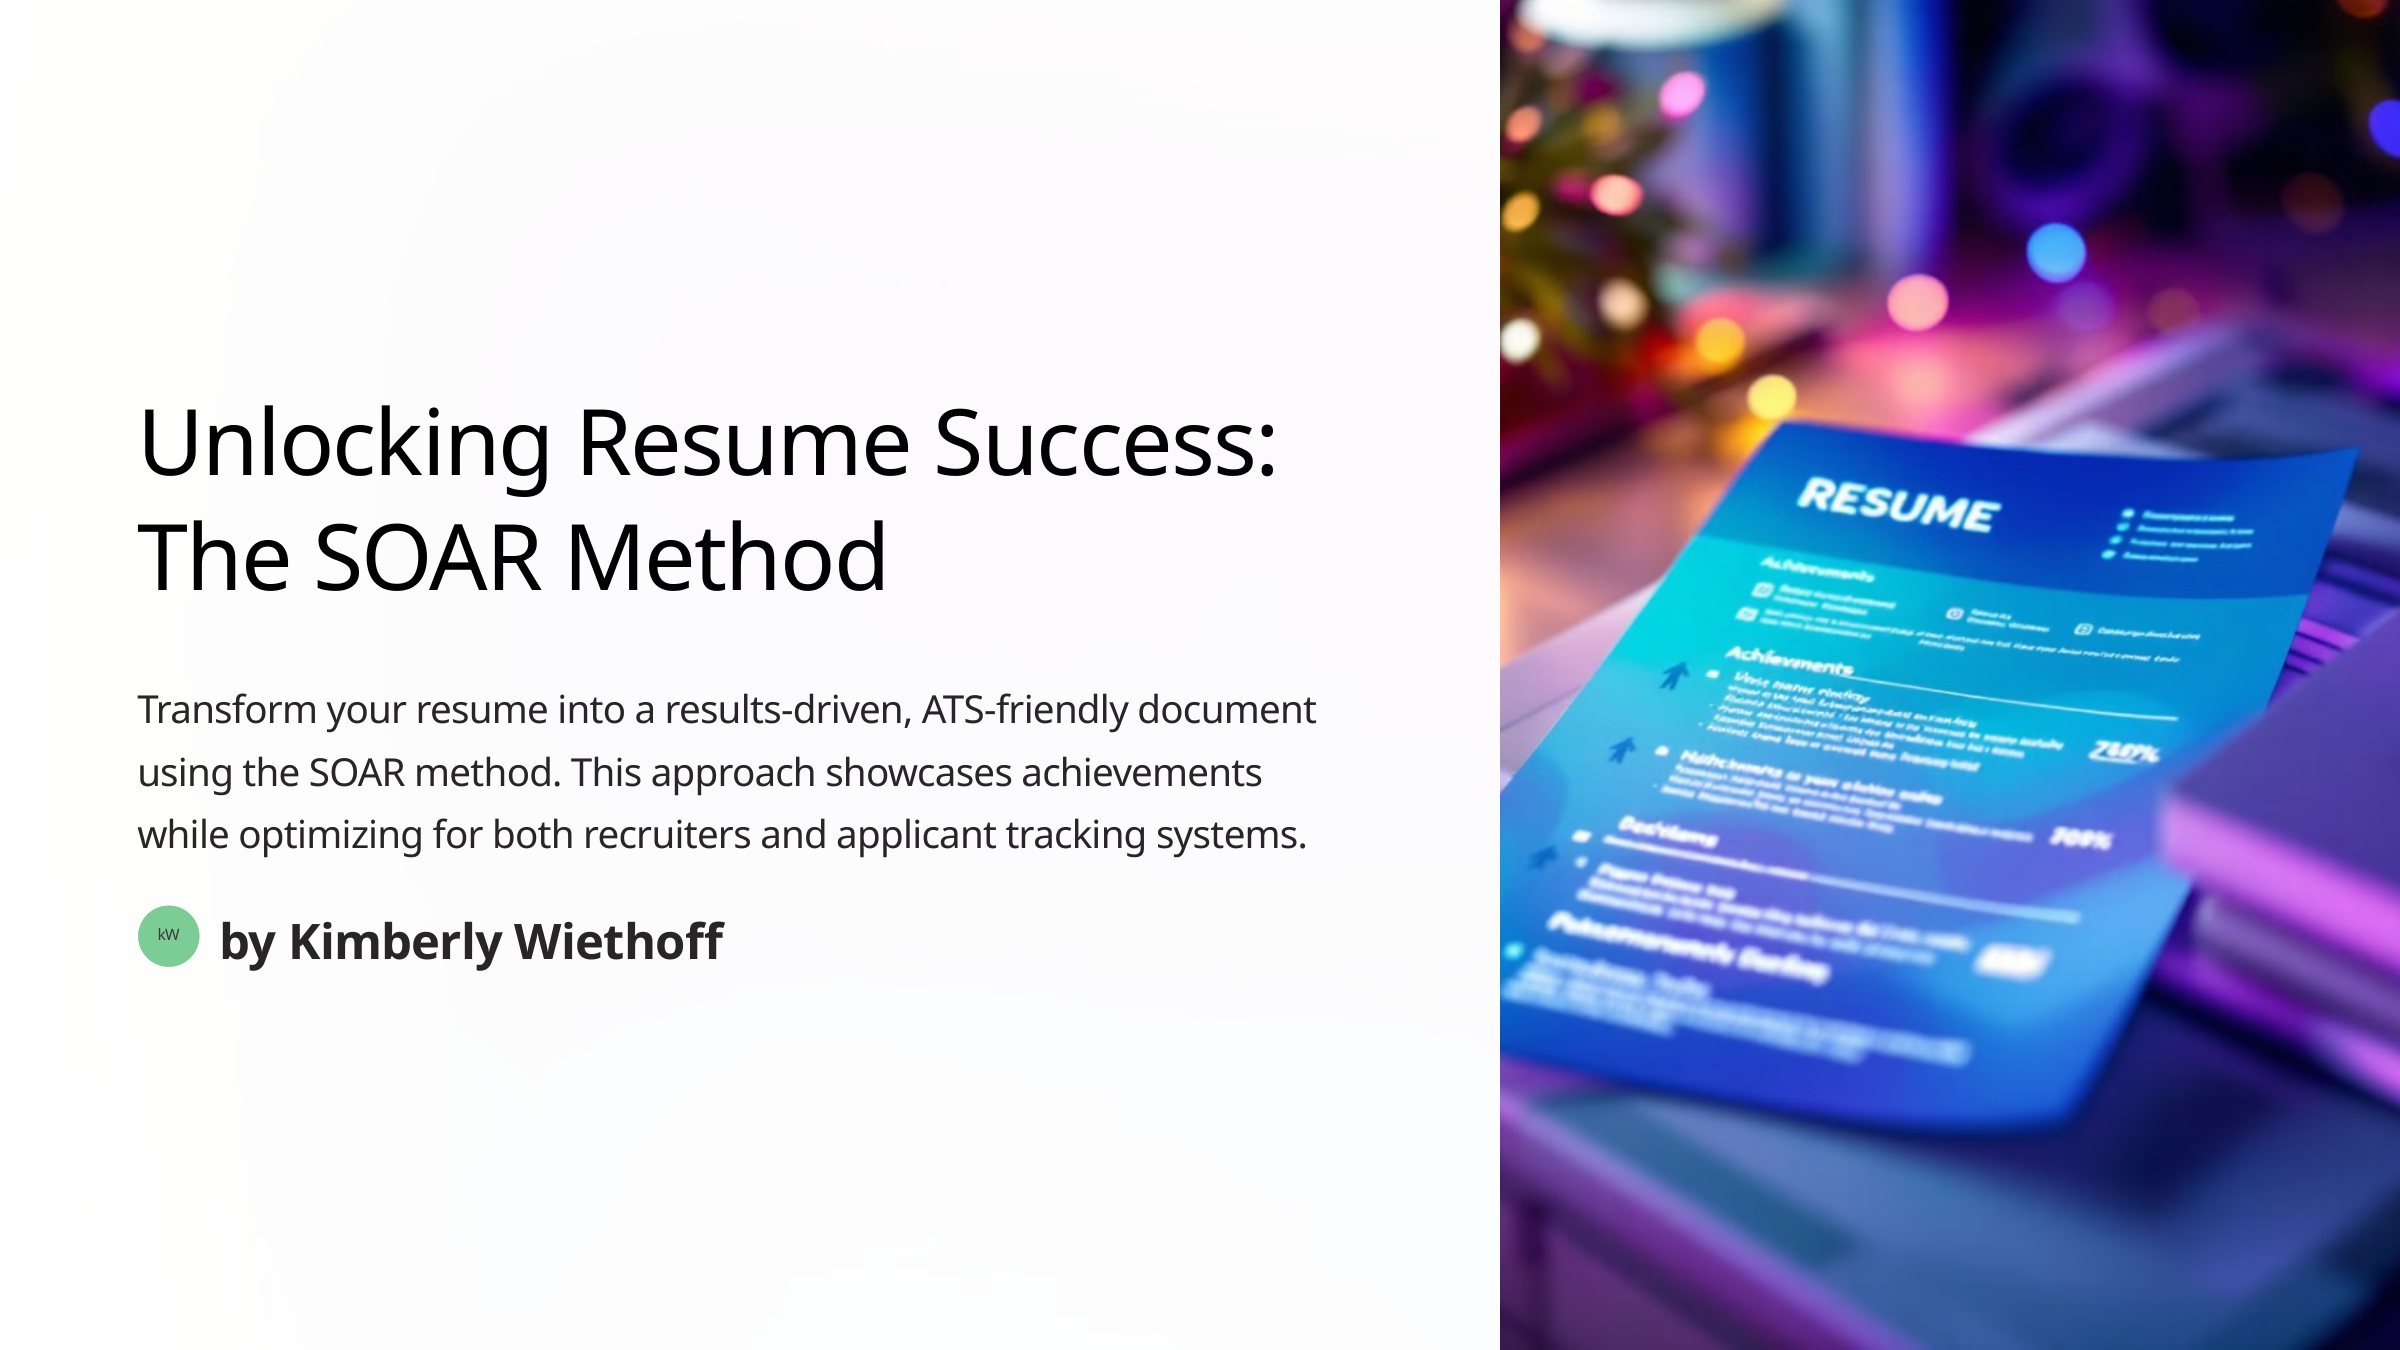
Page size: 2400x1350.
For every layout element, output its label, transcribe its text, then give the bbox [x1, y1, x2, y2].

picture [1499, 0, 2400, 1350]
text_box Unlocking Resume Success: The SOAR Method [137, 379, 1363, 611]
text_box Transform your resume into a results-driven, ATS-friendly document using the SOAR method. This approach showcases achievements while optimizing for both recruiters and applicant tracking systems. [137, 669, 1363, 858]
text_box [137, 904, 201, 968]
text_box kW [158, 928, 179, 945]
text_box by Kimberly Wiethoff [219, 901, 658, 971]
